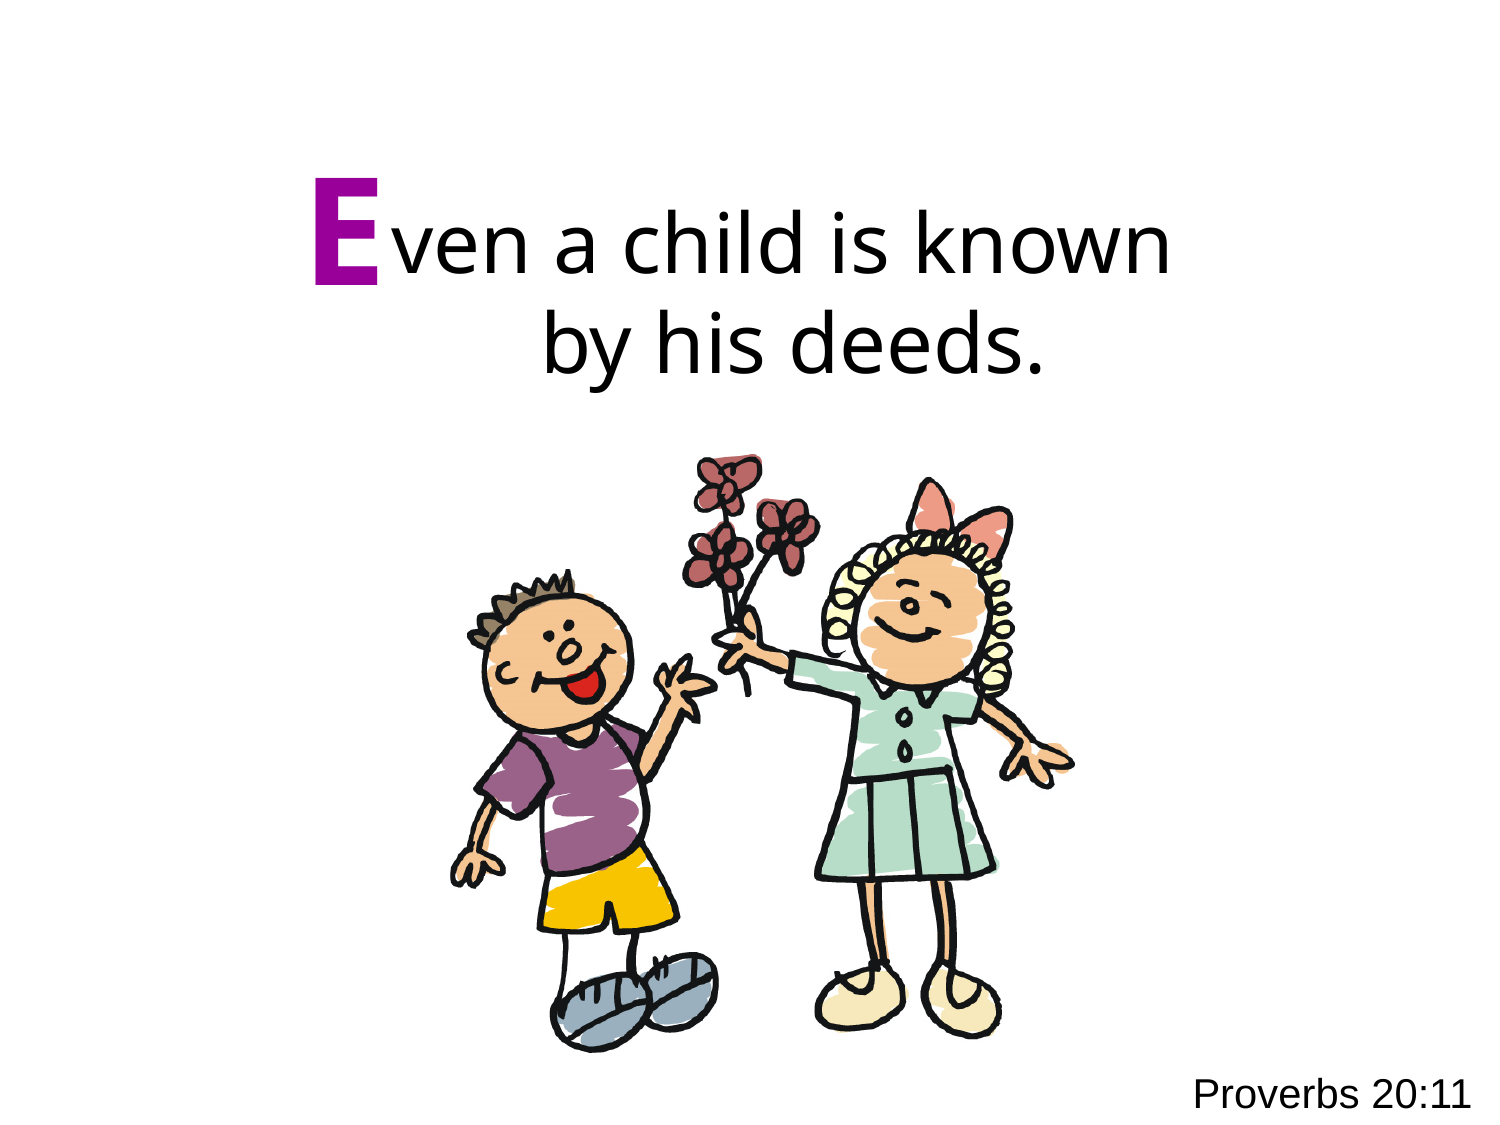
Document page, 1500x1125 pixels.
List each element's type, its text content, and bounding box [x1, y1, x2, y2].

text_box Proverbs 20:11 [1078, 1059, 1488, 1125]
picture [424, 384, 1076, 1122]
text_box E [287, 128, 463, 323]
text_box ven a child is known by his deeds. [174, 183, 1413, 572]
